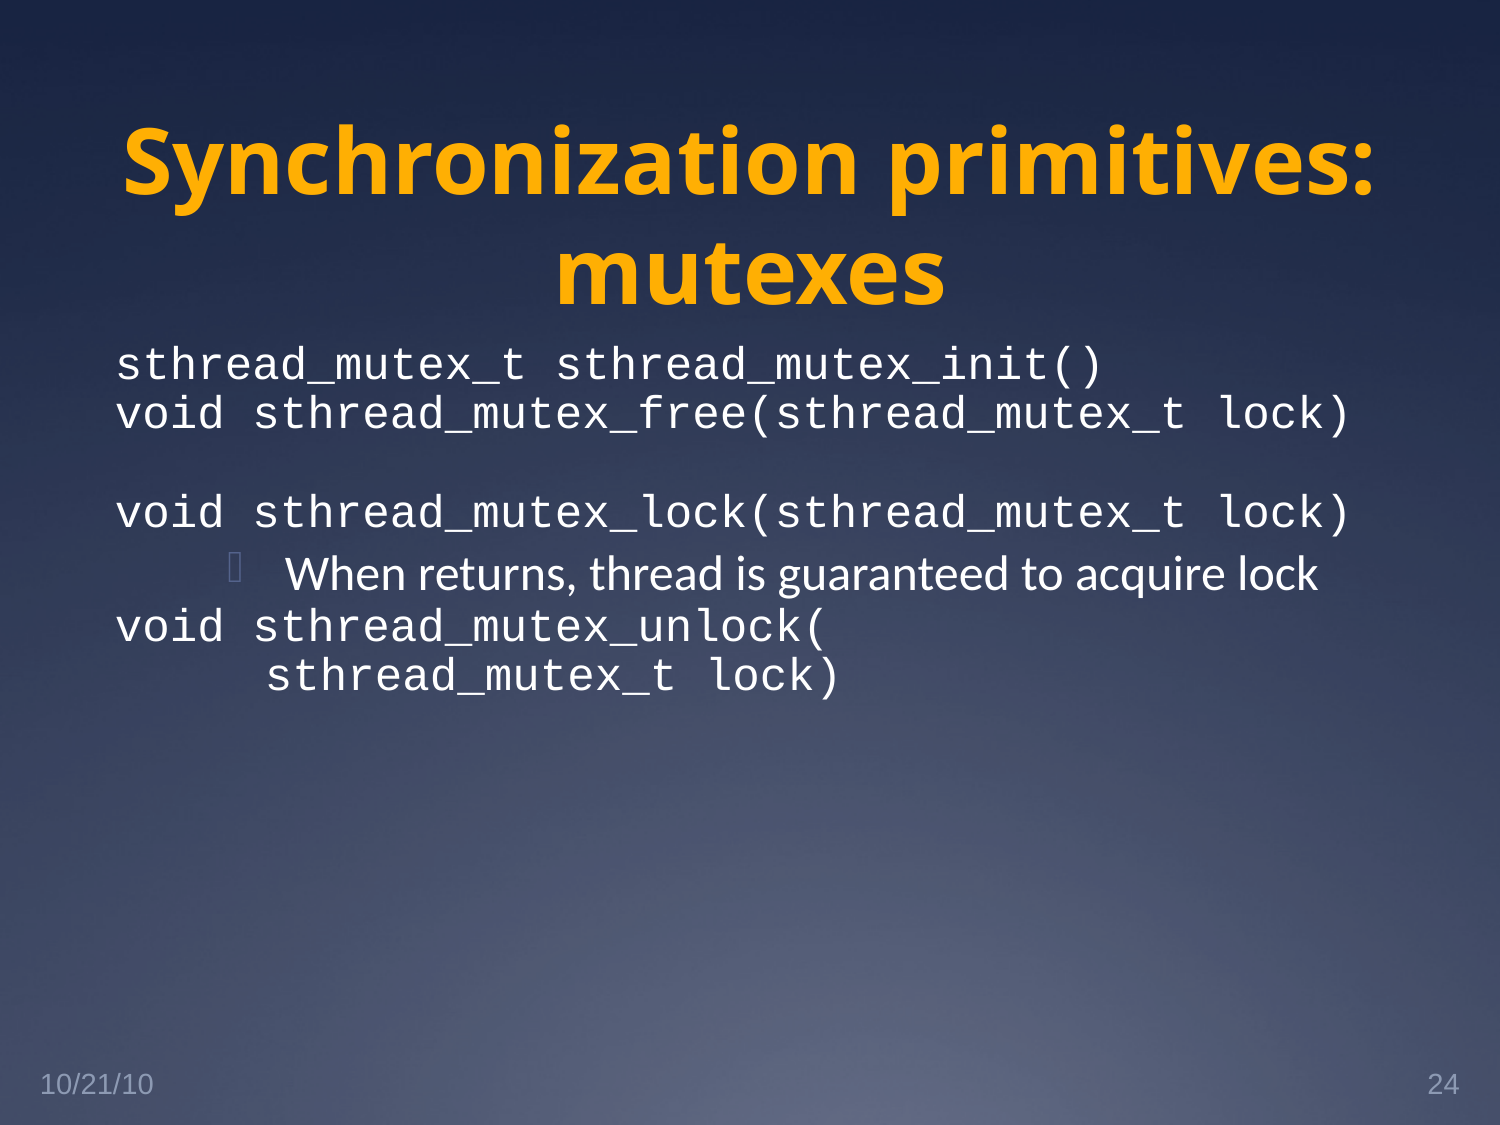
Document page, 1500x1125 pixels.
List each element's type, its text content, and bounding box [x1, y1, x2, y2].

slide_number 24 [1374, 1052, 1475, 1113]
title Synchronization primitives: mutexes [37, 95, 1463, 225]
list sthread_mutex_t sthread_mutex_init() void sthread_mutex_free(sthread_mutex_t lock) void sthread_mutex_lock(sthread_mutex_t lock) When returns, thread is guaranteed to acquire lock void sthread_mutex_unlock( sthread_mutex_t lock) [99, 332, 1400, 1038]
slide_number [24, 1052, 288, 1113]
